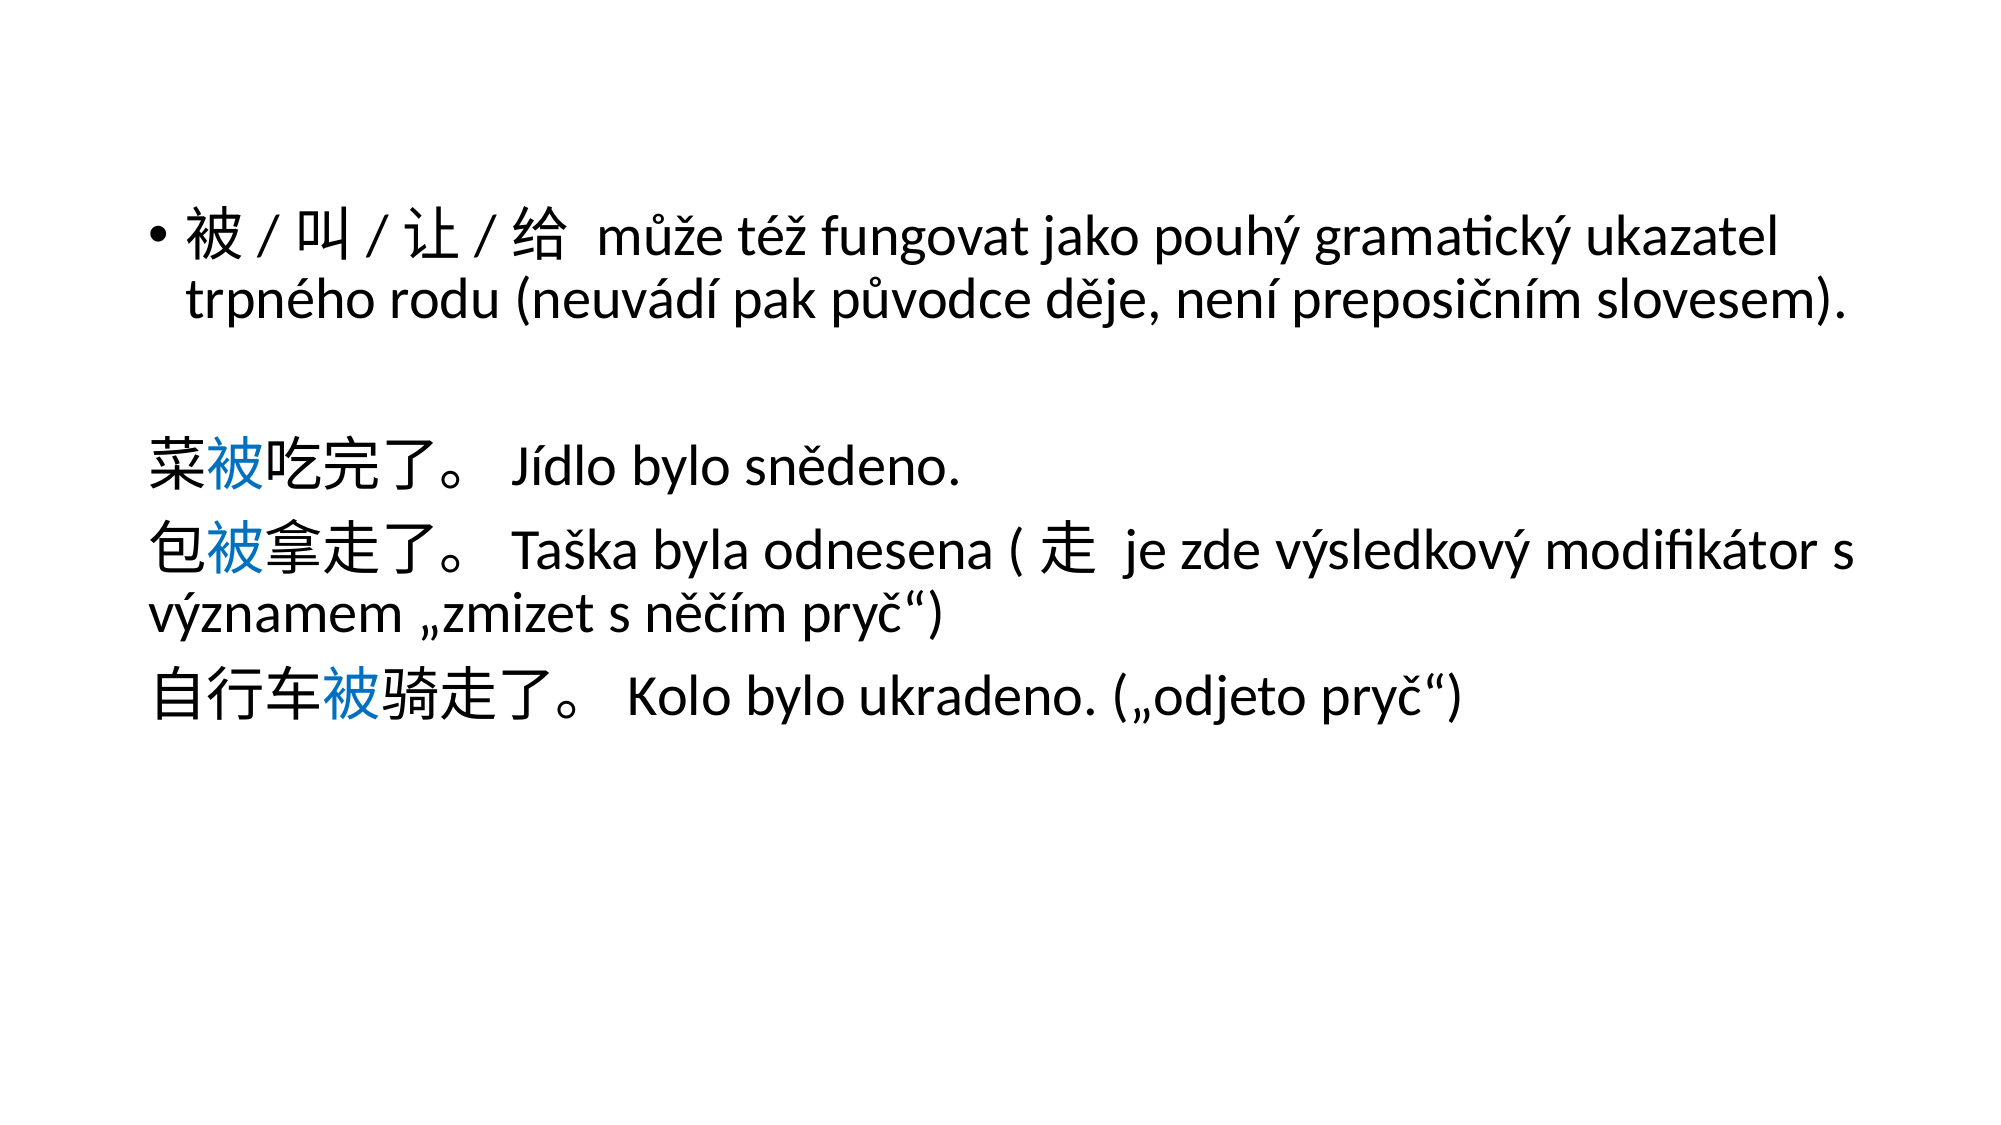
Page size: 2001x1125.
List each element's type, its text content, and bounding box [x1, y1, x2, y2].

list 被/叫/让/给 může též fungovat jako pouhý gramatický ukazatel trpného rodu (neuvádí pak původce děje, není preposičním slovesem). 菜被吃完了。Jídlo bylo snědeno. 包被拿走了。Taška byla odnesena (走 je zde výsledkový modifikátor s významem „zmizet s něčím pryč“) 自行车被骑走了。Kolo bylo ukradeno. („odjeto pryč“) [133, 114, 1877, 1057]
